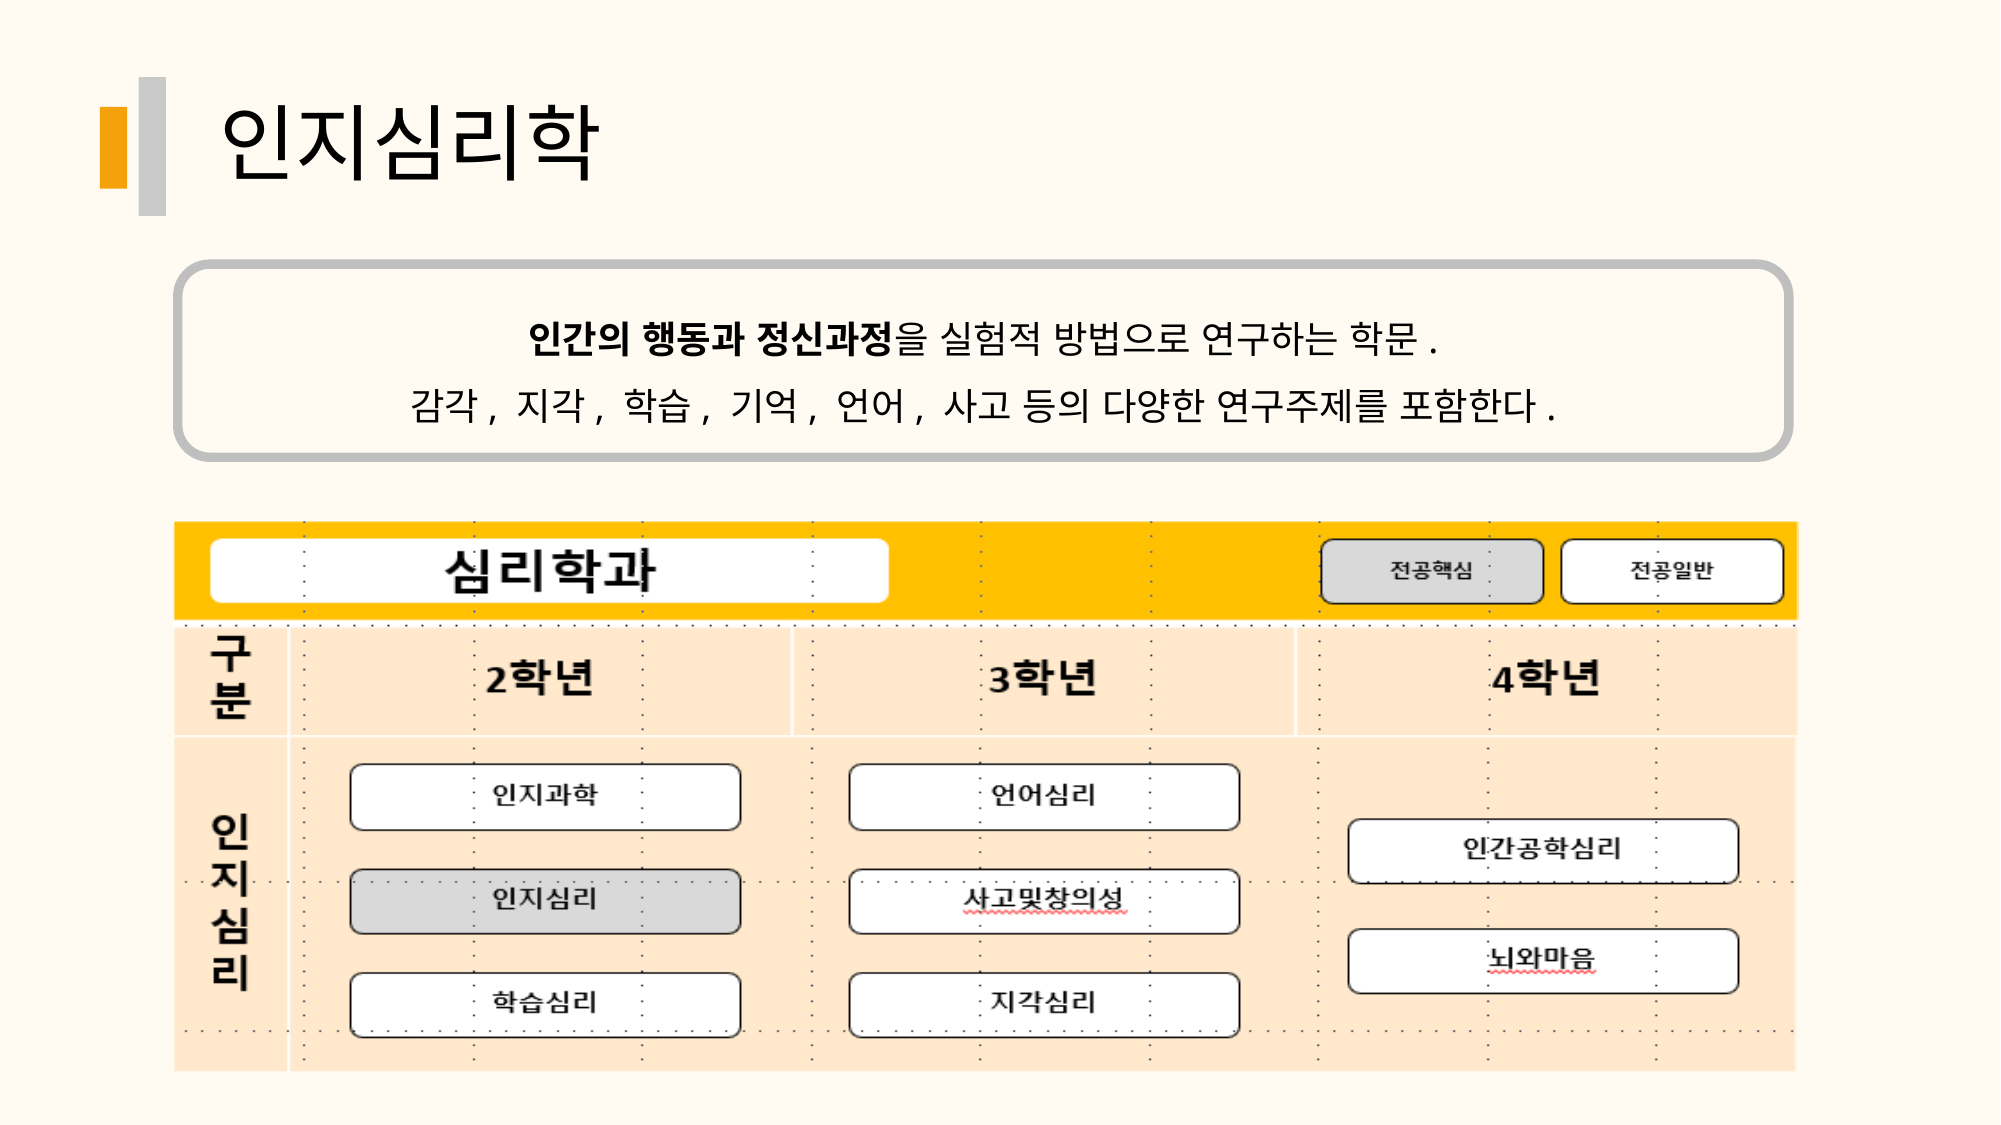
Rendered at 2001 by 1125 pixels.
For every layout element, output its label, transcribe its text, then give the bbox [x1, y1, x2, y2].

text_box 인간의 행동과 정신과정을 실험적 방법으로 연구하는 학문. 감각, 지각, 학습, 기억, 언어, 사고 등의 다양한 연구주제를 포함한다. [176, 263, 1790, 459]
text_box [99, 106, 128, 190]
picture [173, 520, 1799, 735]
text_box [138, 76, 167, 217]
text_box 인지심리학 [204, 84, 1253, 199]
picture [173, 737, 1797, 1073]
